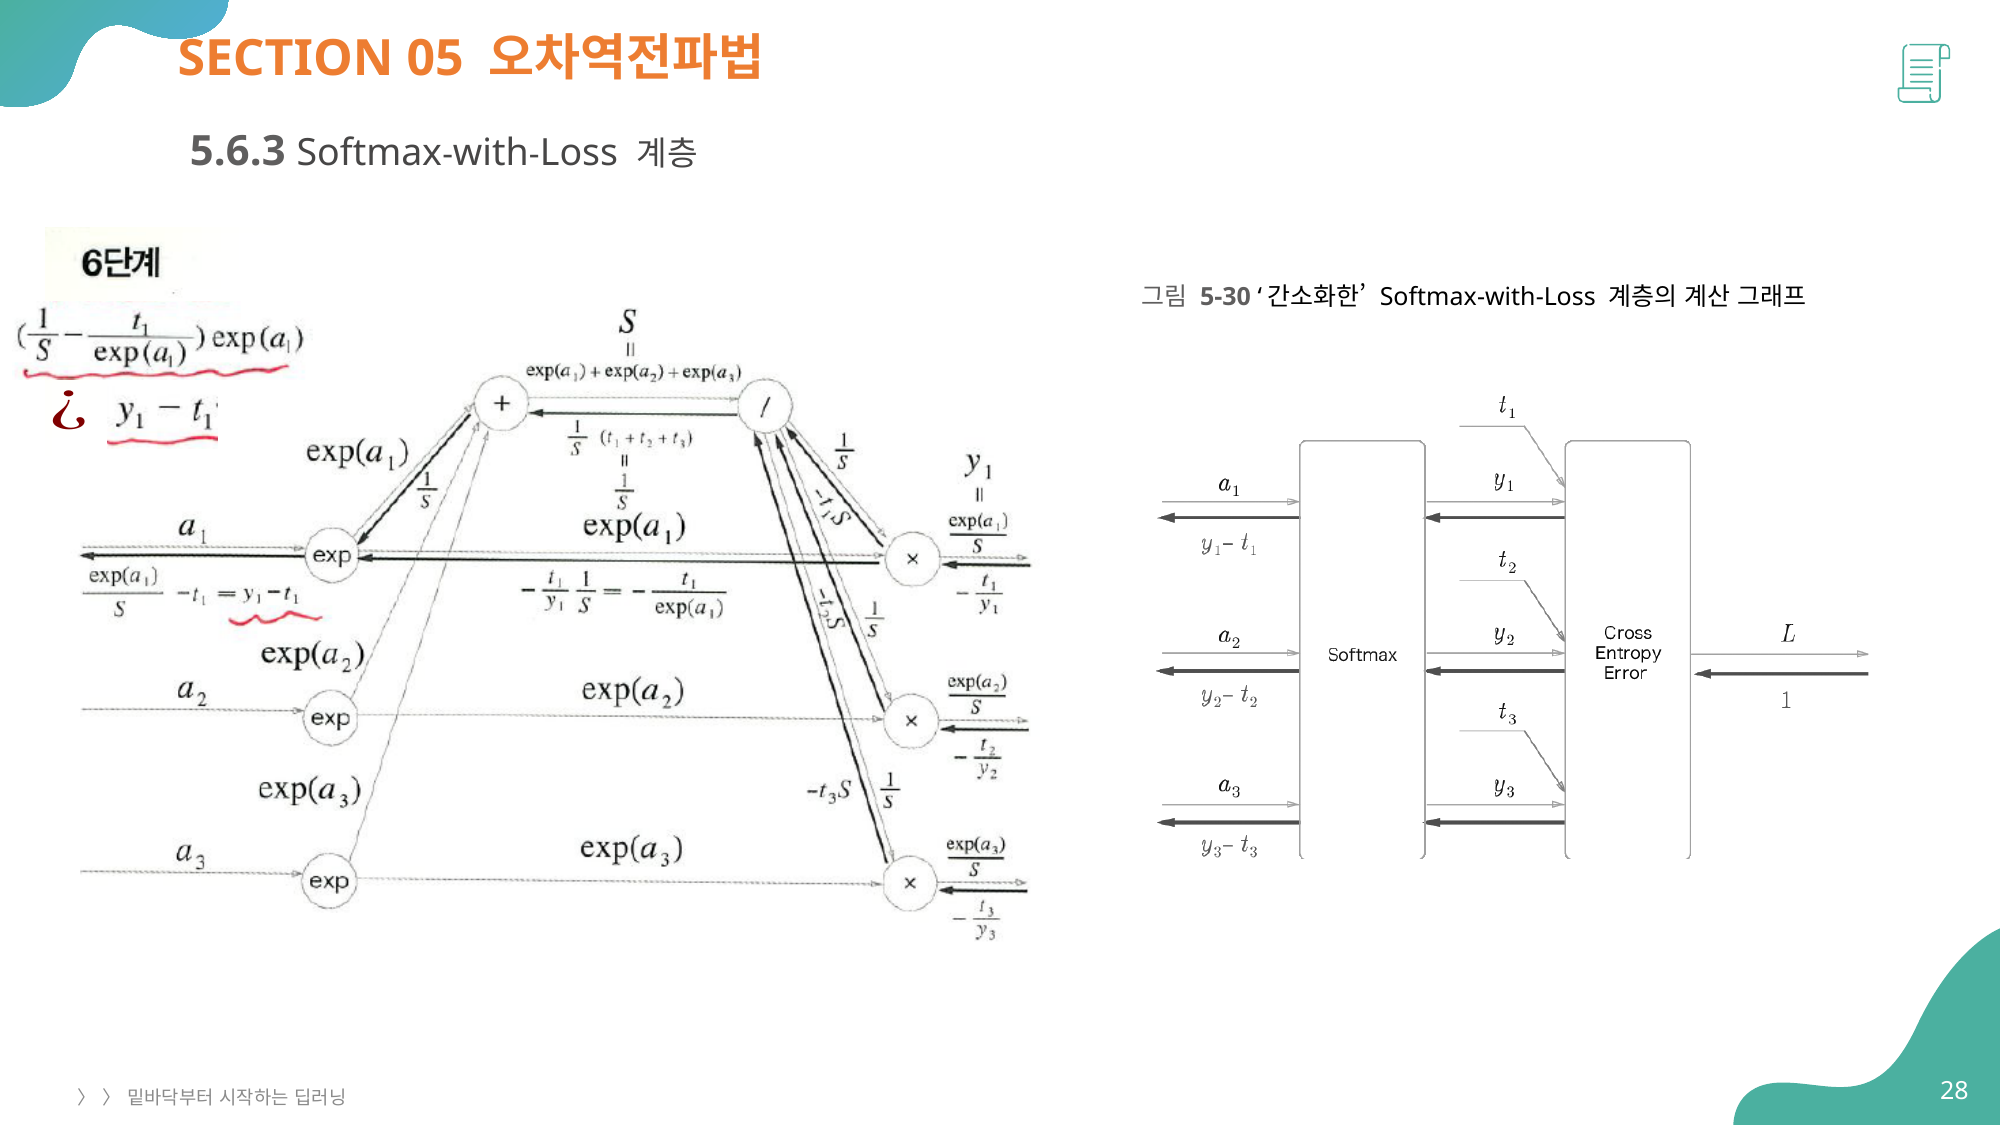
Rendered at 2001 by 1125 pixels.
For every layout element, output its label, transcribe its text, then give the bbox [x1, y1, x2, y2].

picture [1156, 396, 1869, 859]
title SECTION 05 오차역전파법 [162, 24, 2000, 95]
footer 〉 〉 밑바닥부터 시작하는 딥러닝 [63, 1085, 738, 1109]
text_box 5.6.3 Softmax-with-Loss 계층 [175, 116, 713, 182]
text_box 그림 5-30 ‘간소화한’ Softmax-with-Loss 계층의 계산 그래프 [1126, 272, 1851, 318]
slide_number 28 [1917, 1061, 1984, 1122]
picture [12, 227, 1048, 947]
